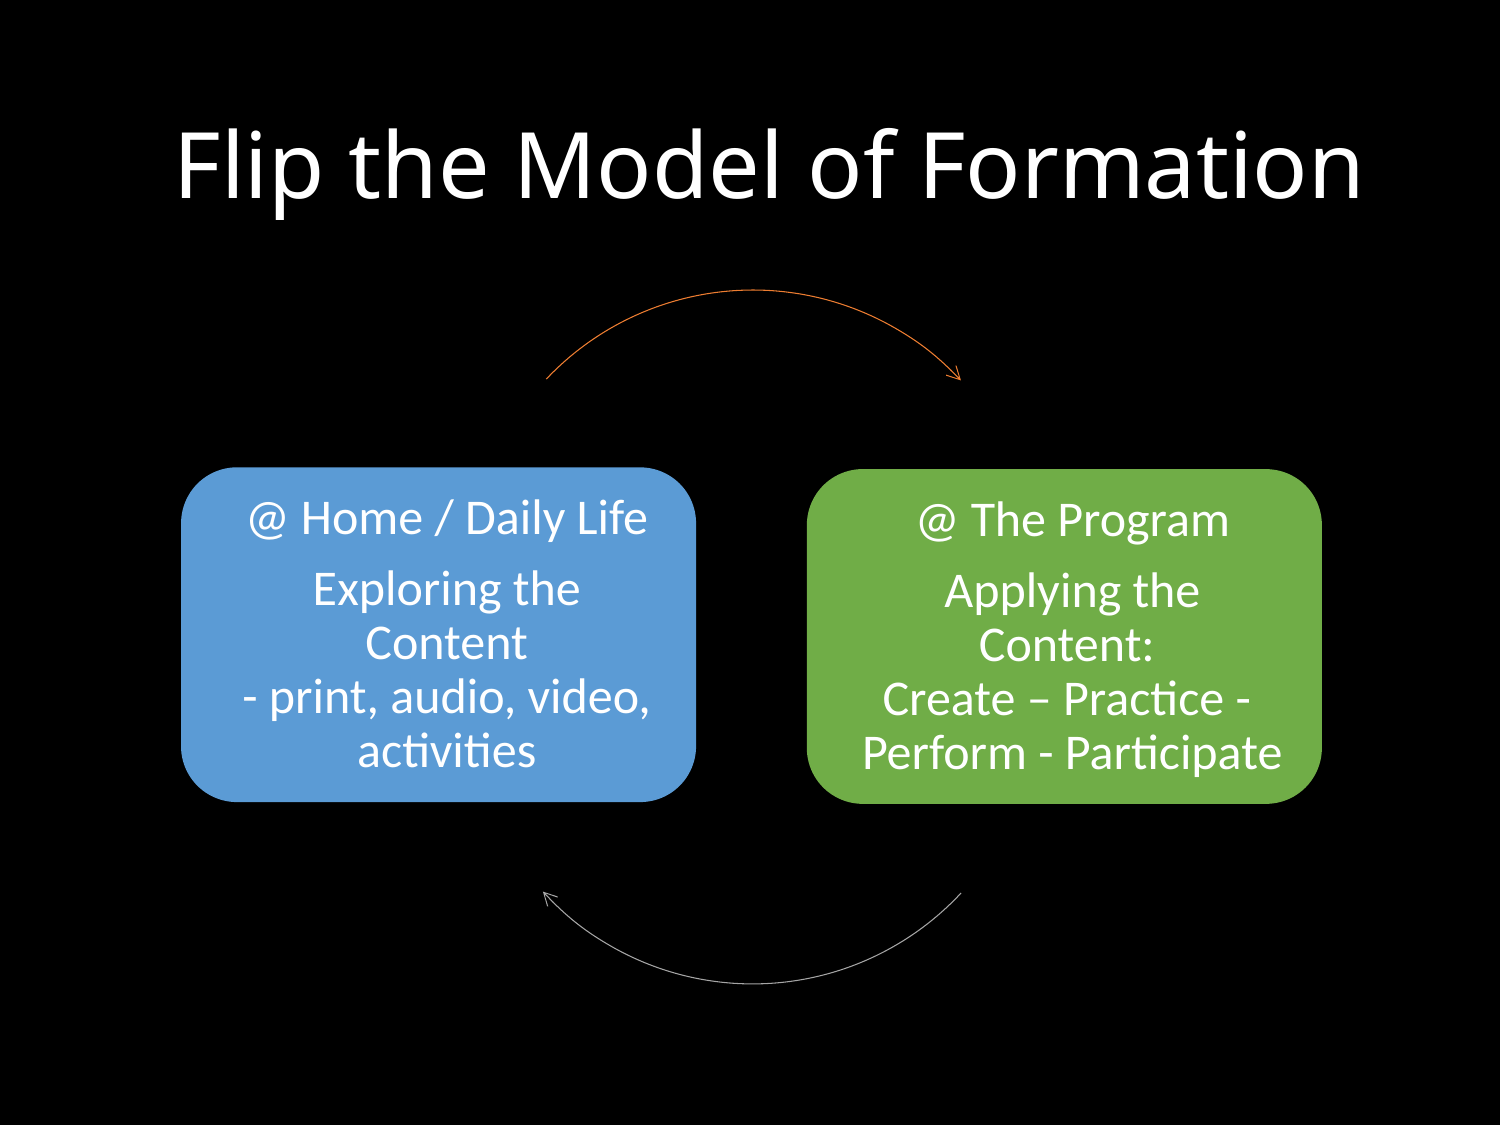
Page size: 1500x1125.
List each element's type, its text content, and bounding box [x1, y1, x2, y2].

title Flip the Model of Formation [62, 87, 1478, 250]
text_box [62, 290, 1425, 984]
